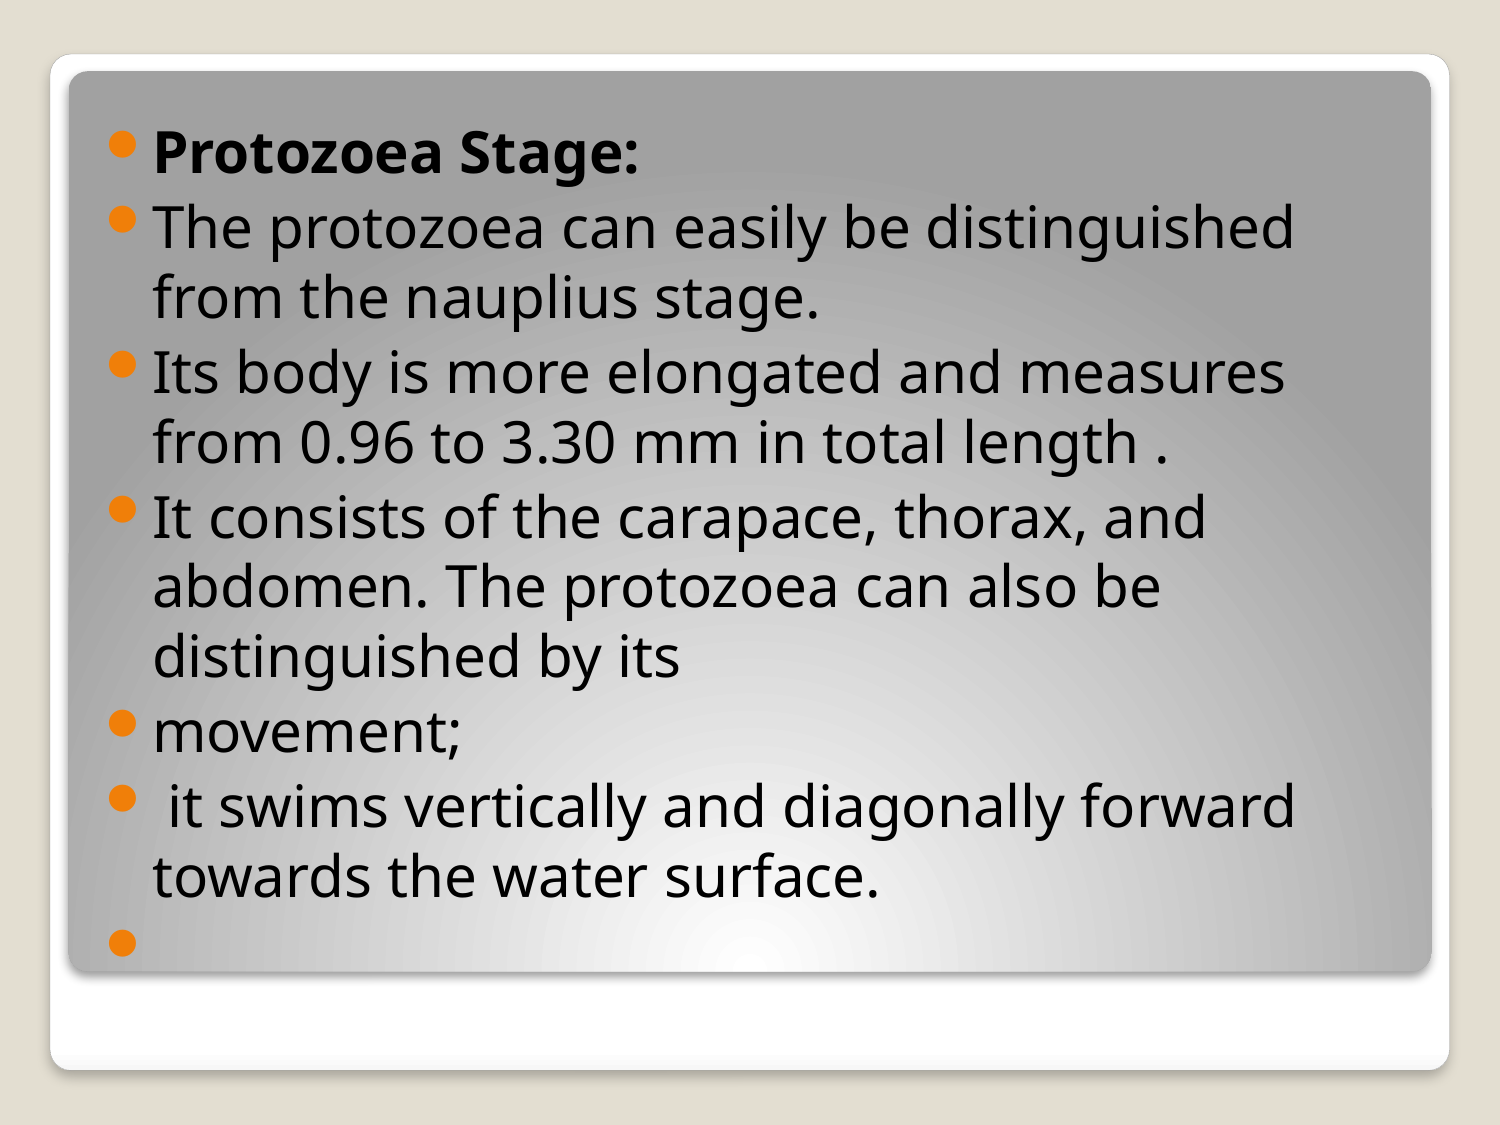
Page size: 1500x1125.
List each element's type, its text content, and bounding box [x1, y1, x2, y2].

list Protozoea Stage: The protozoea can easily be distinguished from the nauplius stage. Its body is more elongated and measures from 0.96 to 3.30 mm in total length . It consists of the carapace, thorax, and abdomen. The protozoea can also be distinguished by its movement; it swims vertically and diagonally forward towards the water surface. [75, 99, 1425, 1005]
